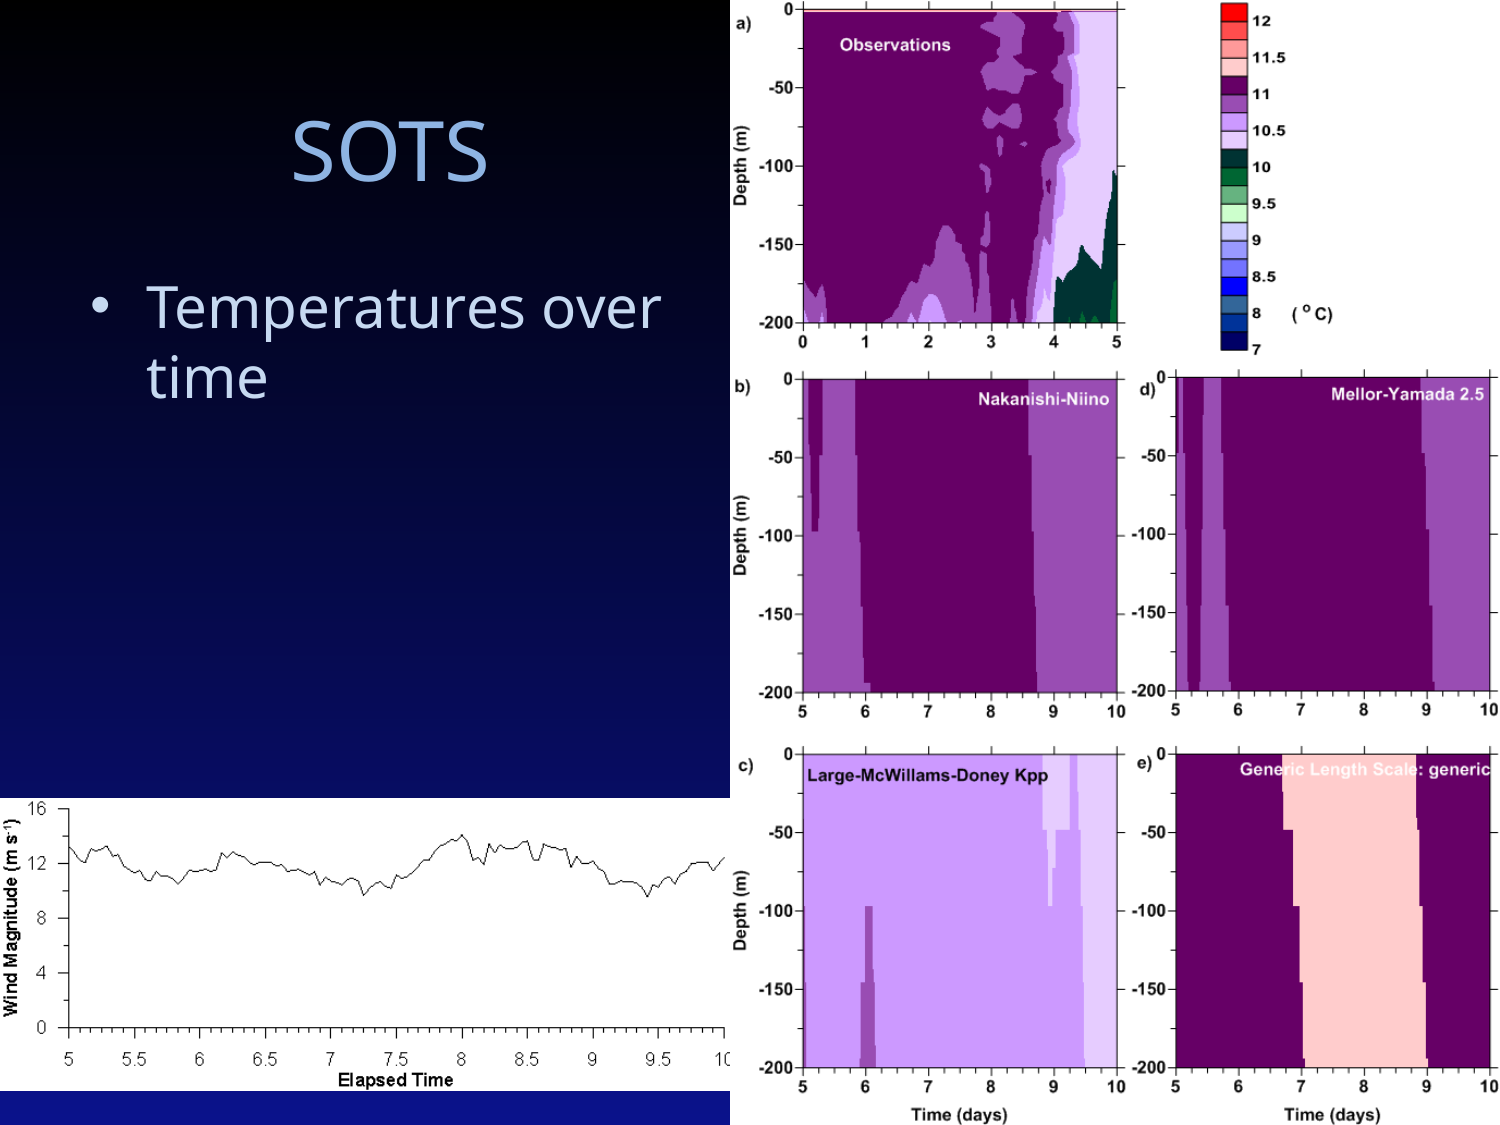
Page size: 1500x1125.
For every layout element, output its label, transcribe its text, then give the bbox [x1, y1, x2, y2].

list Temperatures over time [75, 262, 703, 797]
title SOTS [41, 54, 725, 243]
picture [0, 0, 1500, 1125]
